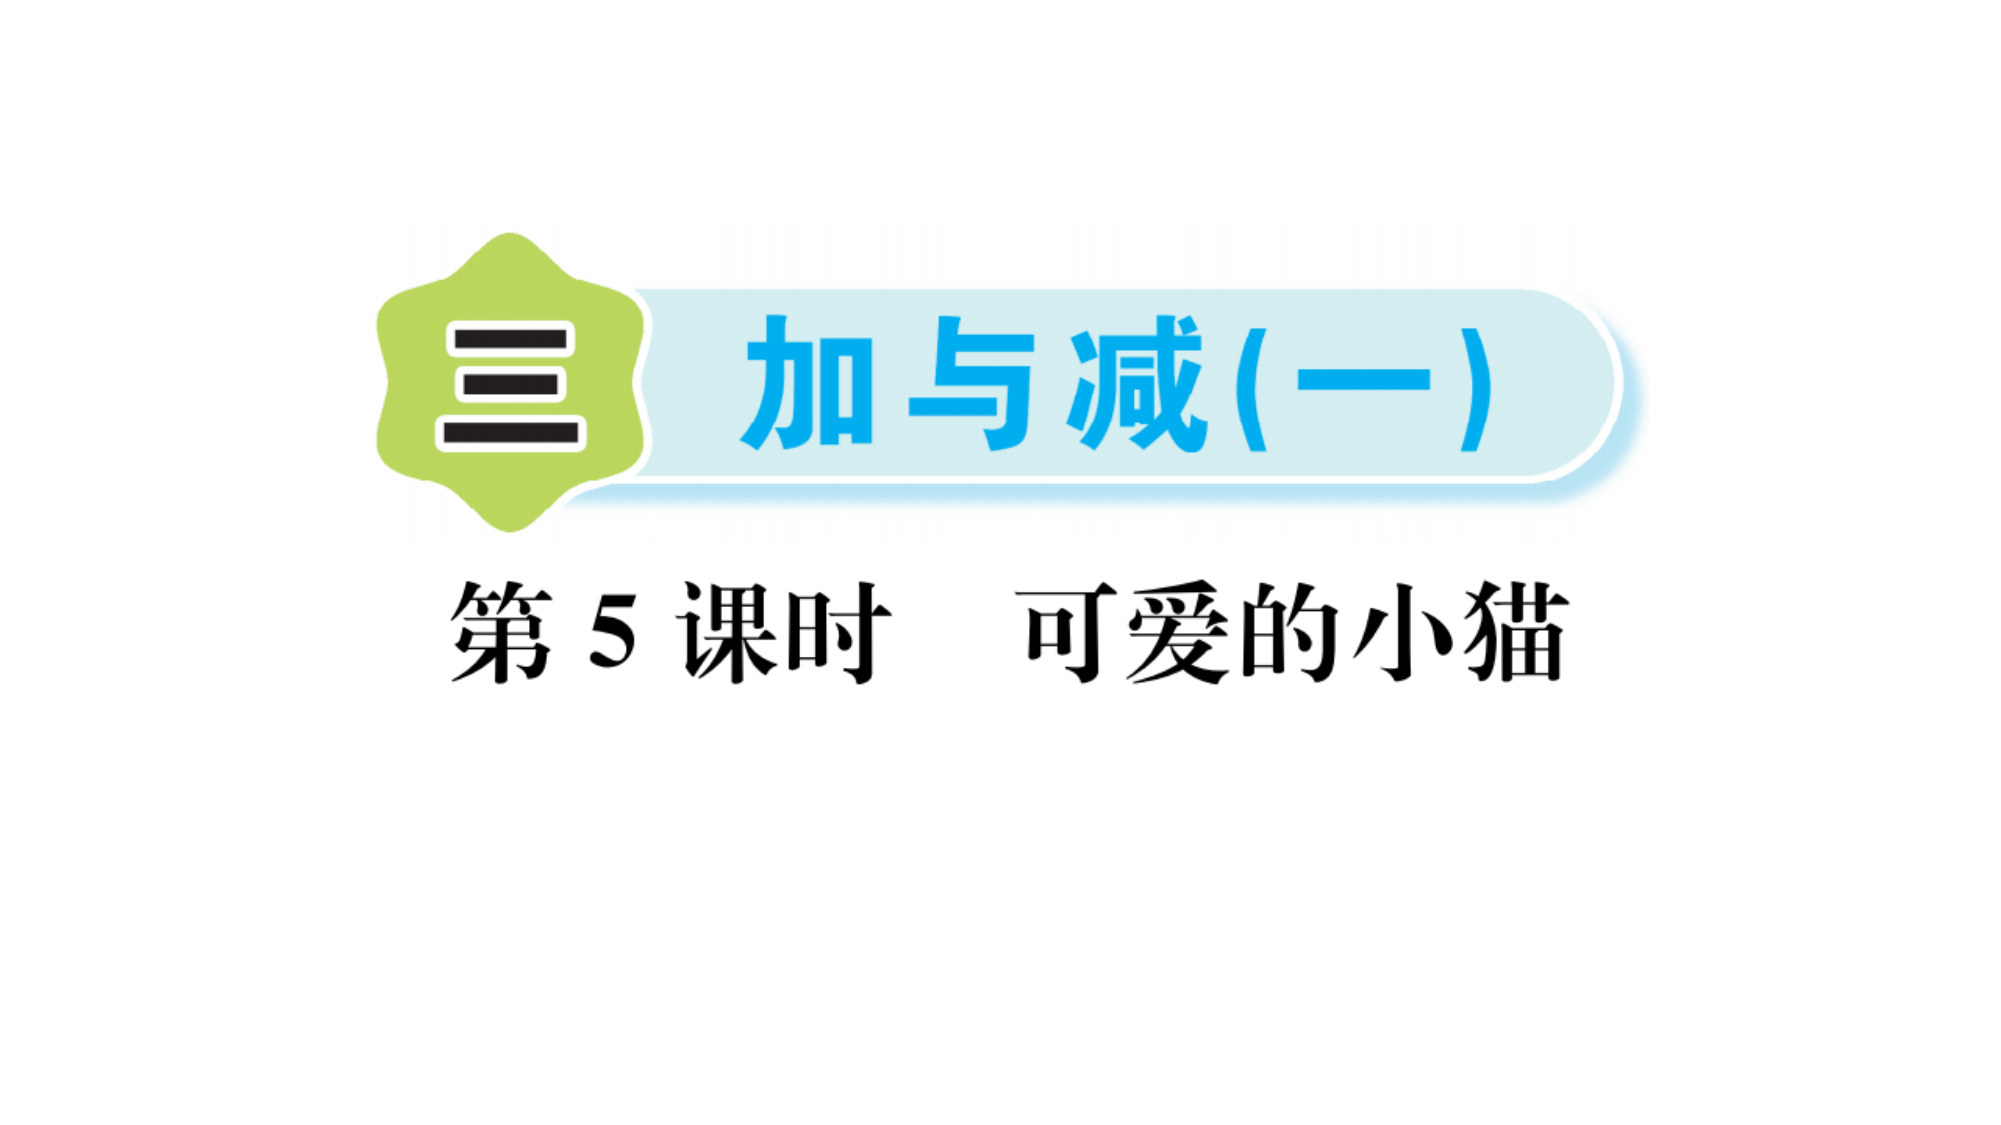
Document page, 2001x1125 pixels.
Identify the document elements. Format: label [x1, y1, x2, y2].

picture [332, 219, 1668, 542]
picture [424, 561, 1575, 705]
